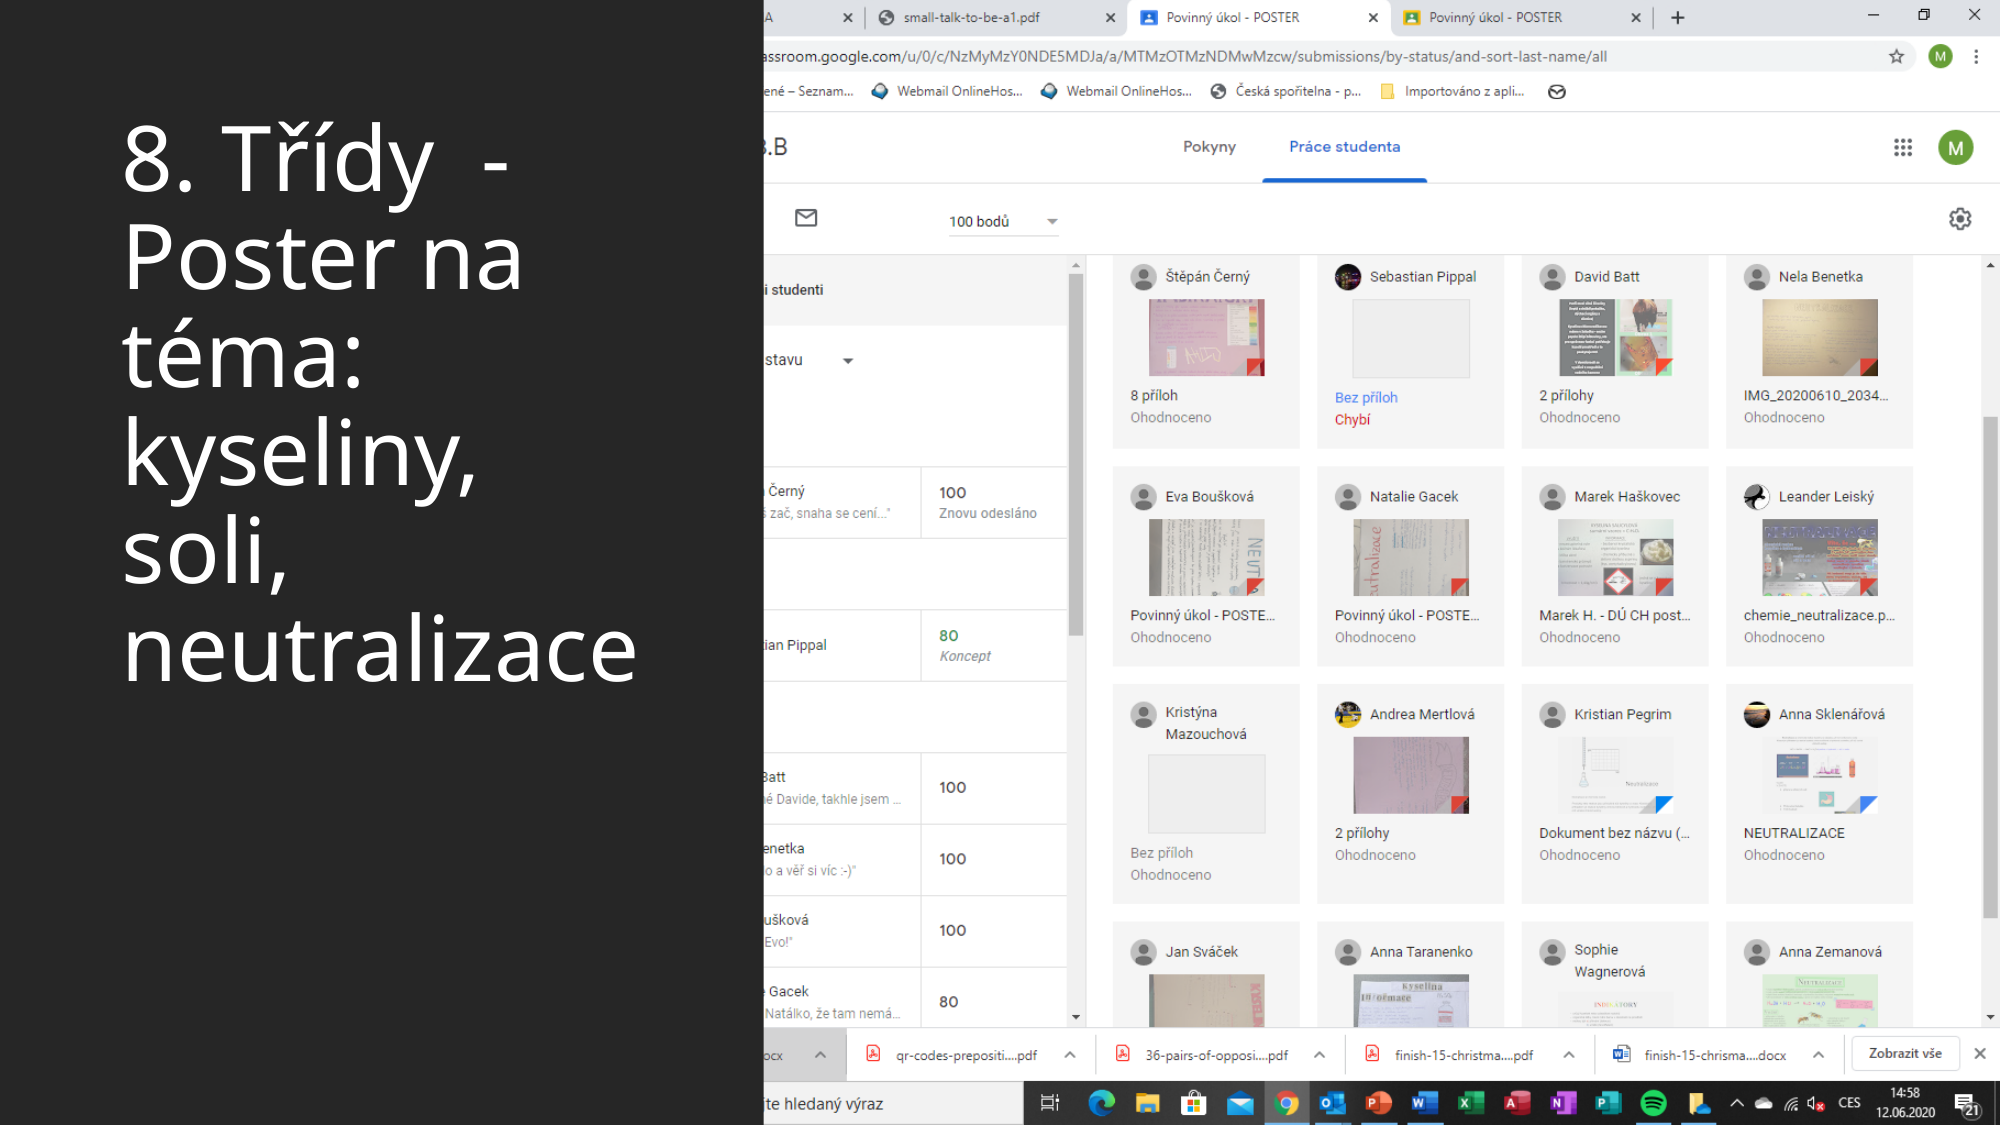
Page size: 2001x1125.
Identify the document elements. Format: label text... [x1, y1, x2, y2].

title 8. Třídy - Poster na téma: kyseliny, soli, neutralizace [106, 104, 661, 709]
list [763, 0, 2000, 1125]
text_box [0, 0, 763, 1125]
